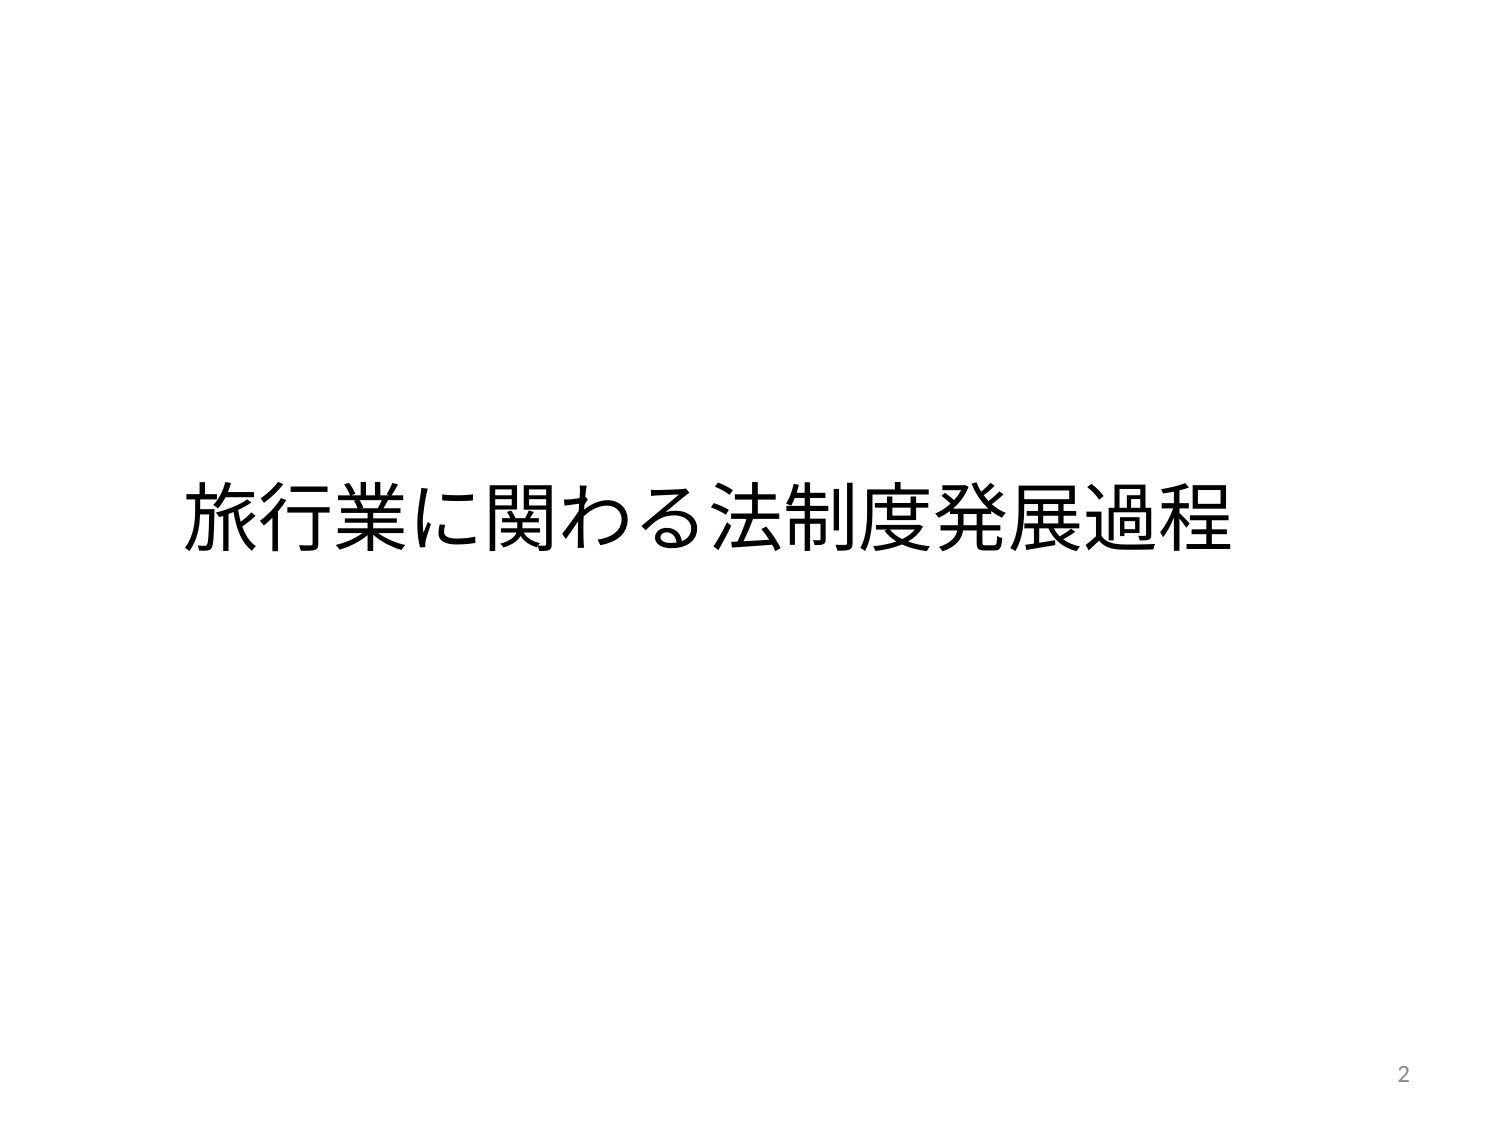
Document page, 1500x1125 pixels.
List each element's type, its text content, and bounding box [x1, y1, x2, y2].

slide_number 2 [1074, 1042, 1425, 1103]
text_box 旅行業に関わる法制度発展過程 [168, 463, 1248, 569]
